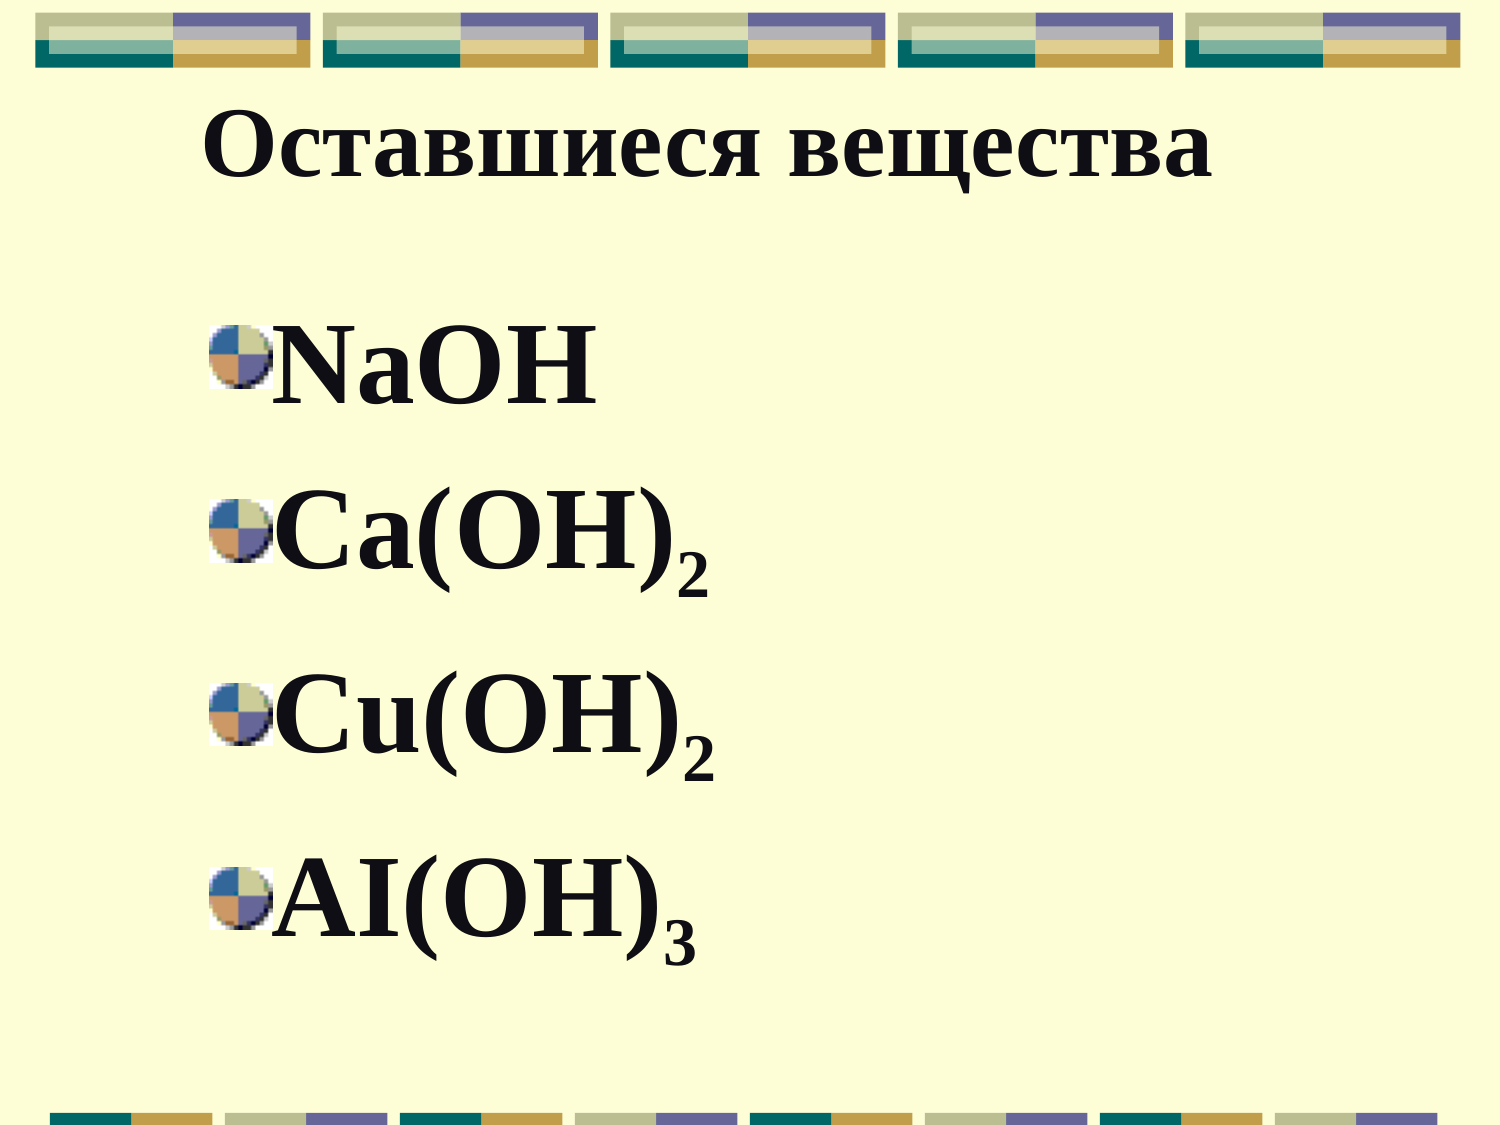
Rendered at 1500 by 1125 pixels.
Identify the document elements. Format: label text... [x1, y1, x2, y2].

picture [209, 499, 273, 563]
picture [209, 867, 273, 930]
title Оставшиеся вещества [64, 42, 1350, 231]
picture [209, 325, 273, 389]
picture [209, 683, 273, 746]
list NaOH Ca(OH)2 Cu(OH)2 AI(OH)3 [194, 278, 1317, 988]
